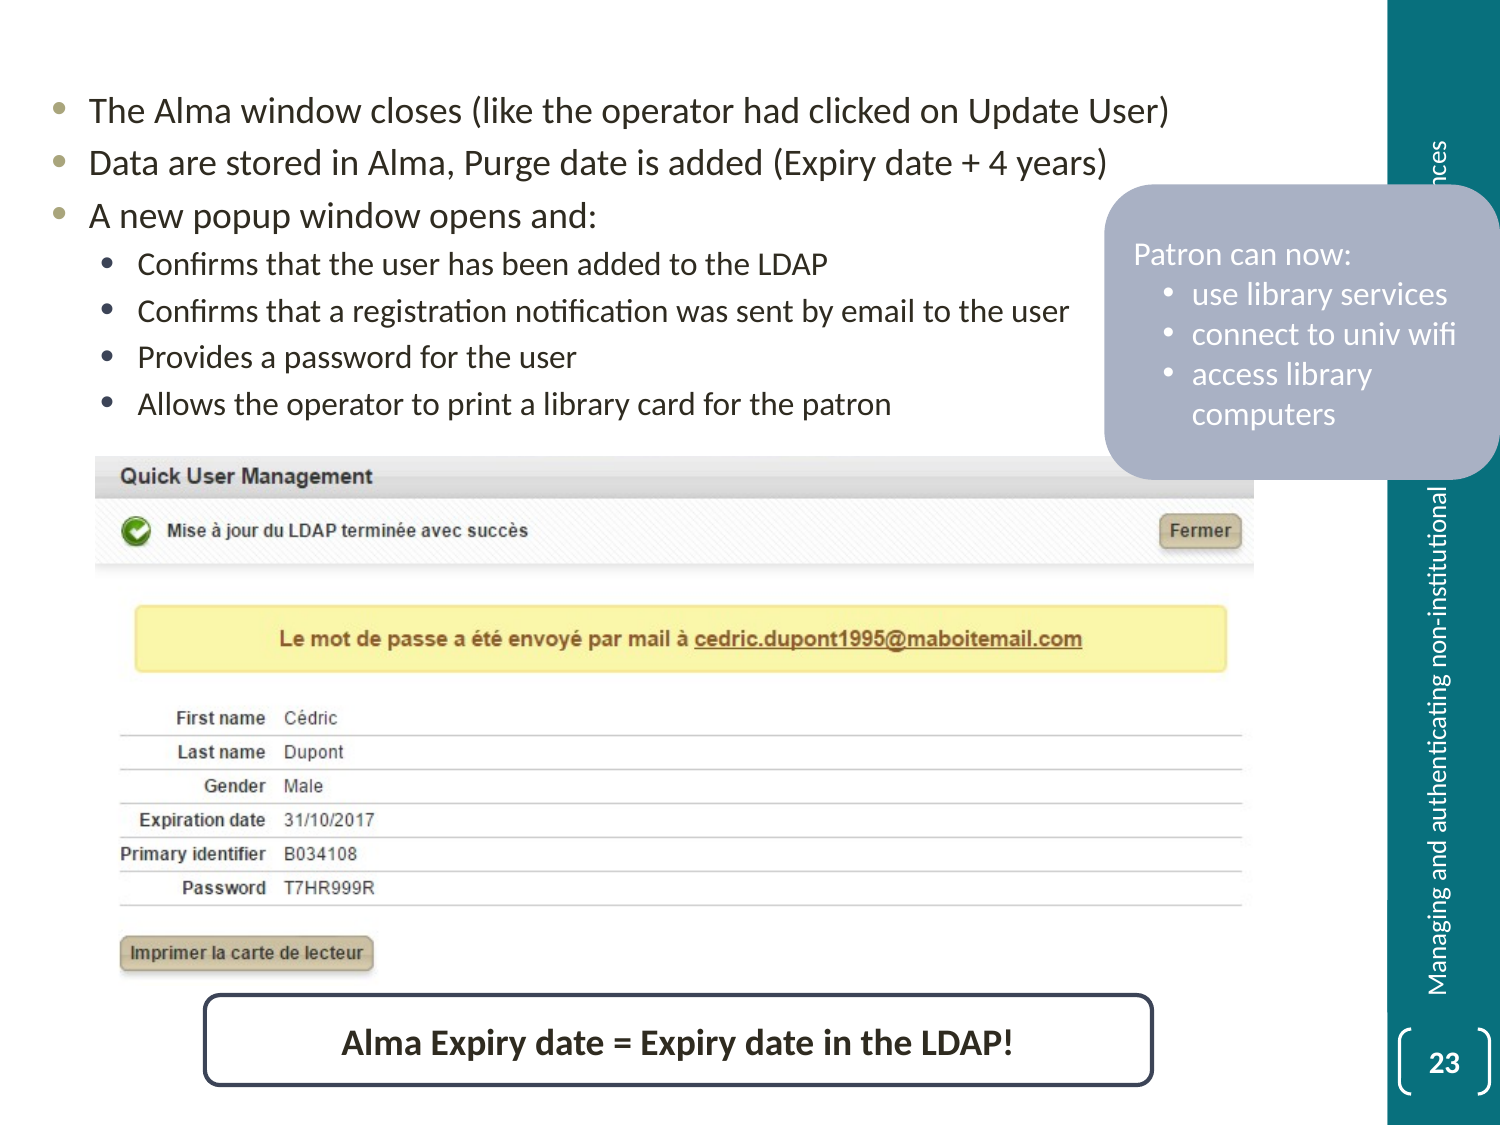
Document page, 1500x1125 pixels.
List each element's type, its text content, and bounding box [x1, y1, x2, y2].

text_box Patron can now: use library services connect to univ wifi access library computers [1102, 182, 1500, 482]
slide_number 23 [1397, 1027, 1492, 1096]
footer Managing and authenticating non-institutional users in Alma: two experiences [1411, 31, 1472, 186]
list The Alma window closes (like the operator had clicked on Update User) Data are stored in Alma, Purge date is added (Expiry date + 4 years) A new popup window opens and: Confirms that the user has been added to the LDAP Confirms that a registration notification was sent by email to the user Provides a password for the user Allows the operator to print a library card for the patron [17, 78, 1353, 1050]
picture [94, 455, 1254, 987]
footer Managing and authenticating non-institutional users in Alma: two experiences [1411, 478, 1472, 1012]
text_box Alma Expiry date = Expiry date in the LDAP! [202, 992, 1155, 1088]
